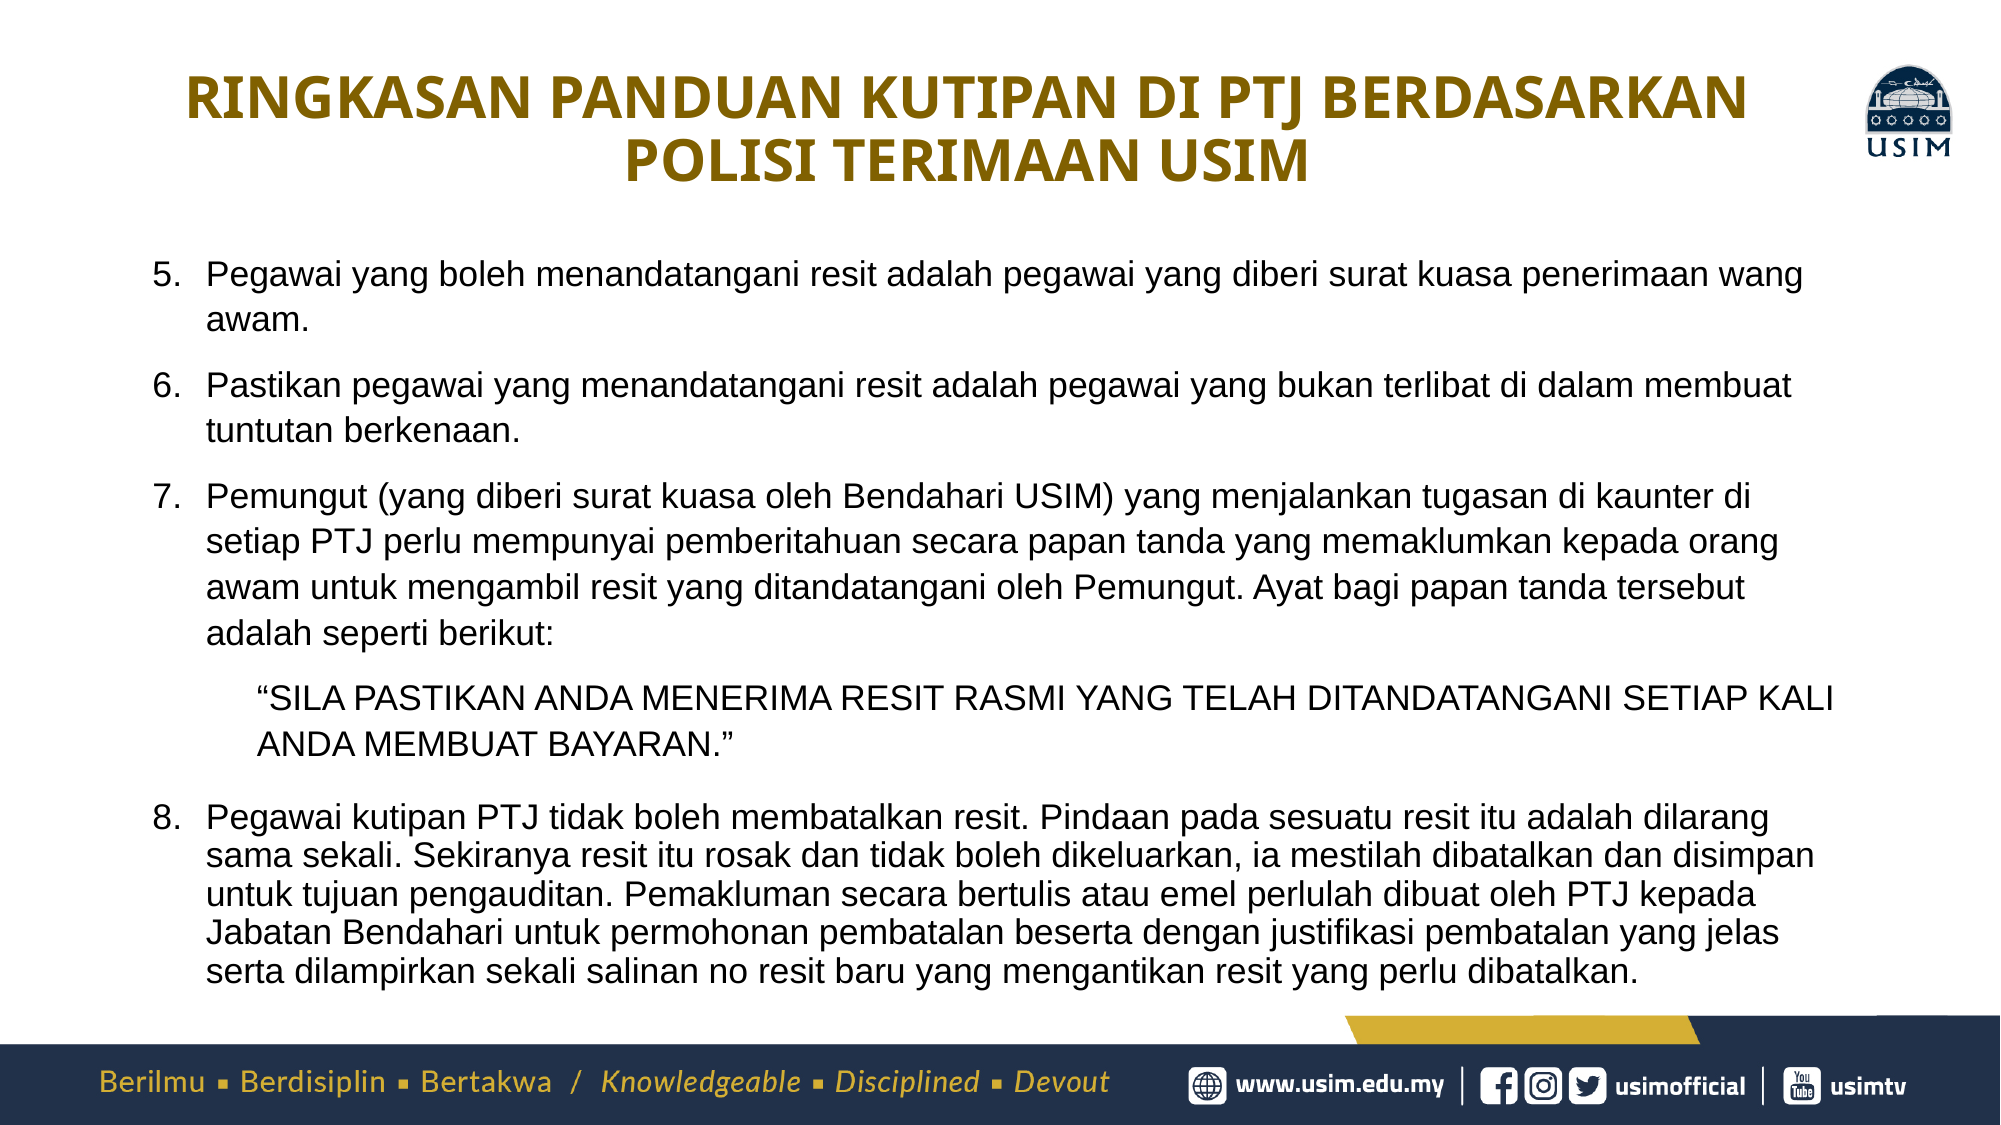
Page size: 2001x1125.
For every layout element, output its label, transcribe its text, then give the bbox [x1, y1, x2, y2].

picture [0, 0, 2000, 1125]
title RINGKASAN PANDUAN KUTIPAN DI PTJ BERDASARKAN POLISI TERIMAAN USIM [105, 59, 1831, 204]
list Pegawai yang boleh menandatangani resit adalah pegawai yang diberi surat kuasa penerimaan wang awam. Pastikan pegawai yang menandatangani resit adalah pegawai yang bukan terlibat di dalam membuat tuntutan berkenaan. Pemungut (yang diberi surat kuasa oleh Bendahari USIM) yang menjalankan tugasan di kaunter di setiap PTJ perlu mempunyai pemberitahuan secara papan tanda yang memaklumkan kepada orang awam untuk mengambil resit yang ditandatangani oleh Pemungut. Ayat bagi papan tanda tersebut adalah seperti berikut: “SILA PASTIKAN ANDA MENERIMA RESIT RASMI YANG TELAH DITANDATANGANI SETIAP KALI ANDA MEMBUAT BAYARAN.” Pegawai kutipan PTJ tidak boleh membatalkan resit. Pindaan pada sesuatu resit itu adalah dilarang sama sekali. Sekiranya resit itu rosak dan tidak boleh dikeluarkan, ia mestilah dibatalkan dan disimpan untuk tujuan pengauditan. Pemakluman secara bertulis atau emel perlulah dibuat oleh PTJ kepada Jabatan Bendahari untuk permohonan pembatalan beserta dengan justifikasi pembatalan yang jelas serta dilampirkan sekali salinan no resit baru yang mengantikan resit yang perlu dibatalkan. [137, 239, 1863, 1032]
